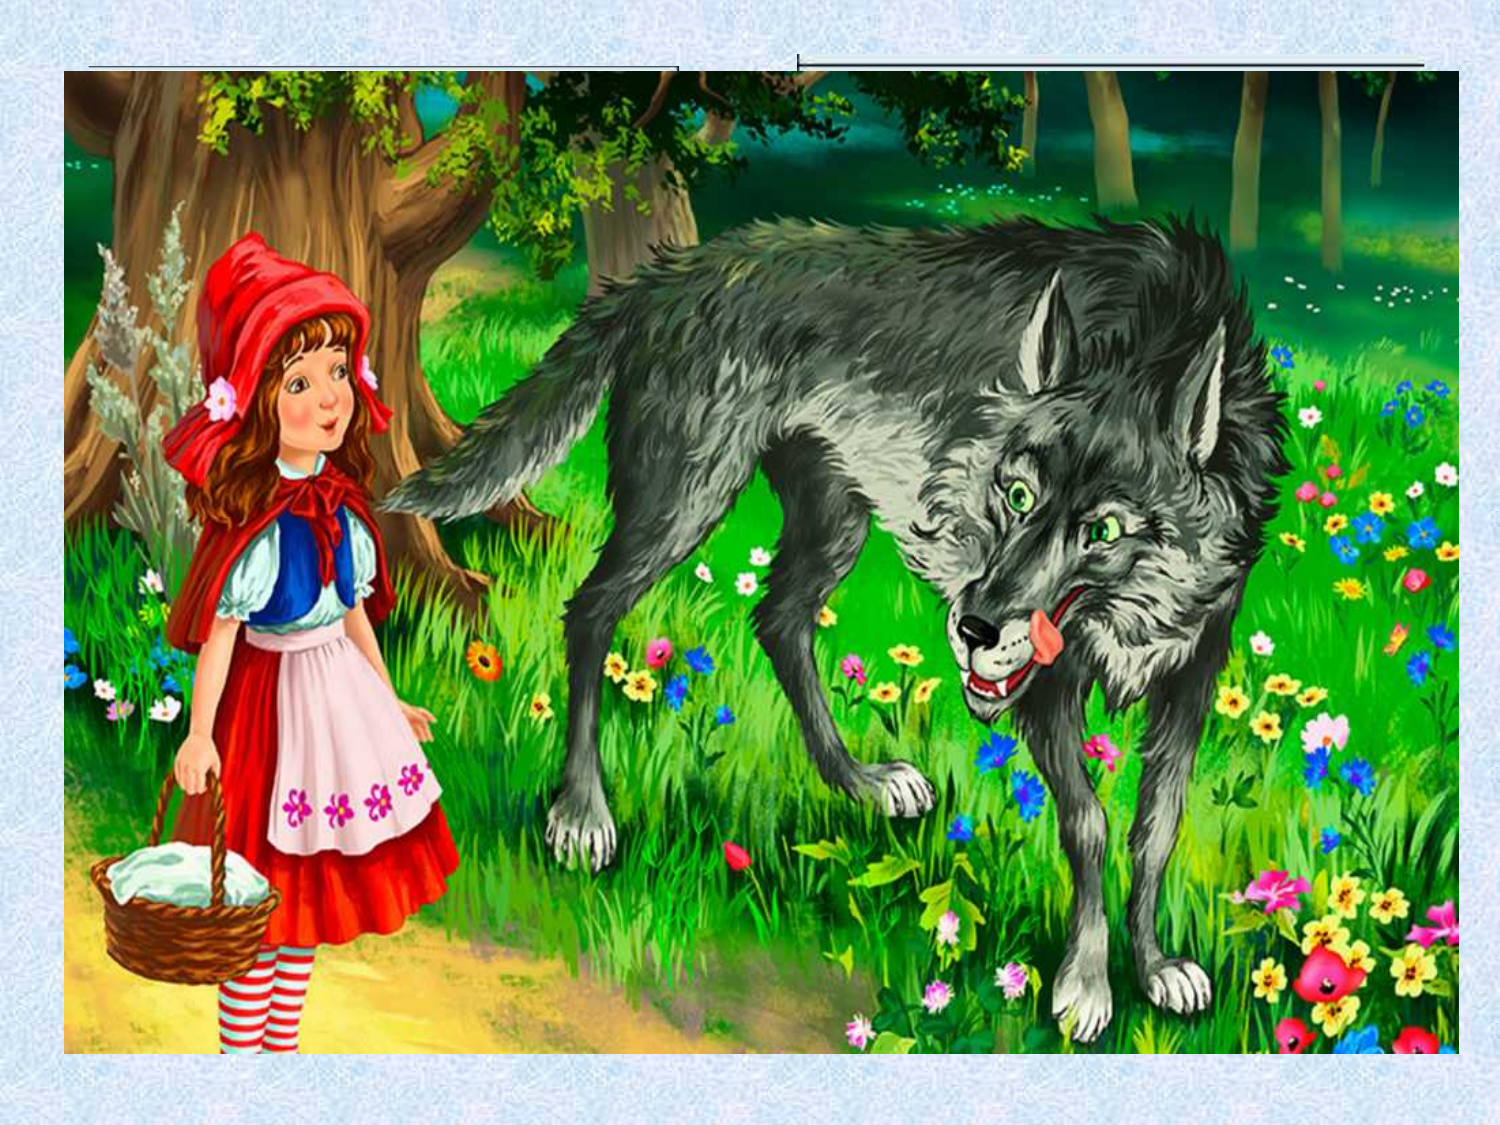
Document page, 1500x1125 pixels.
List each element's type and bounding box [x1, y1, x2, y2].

list [88, 66, 680, 70]
picture [0, 0, 1500, 1125]
